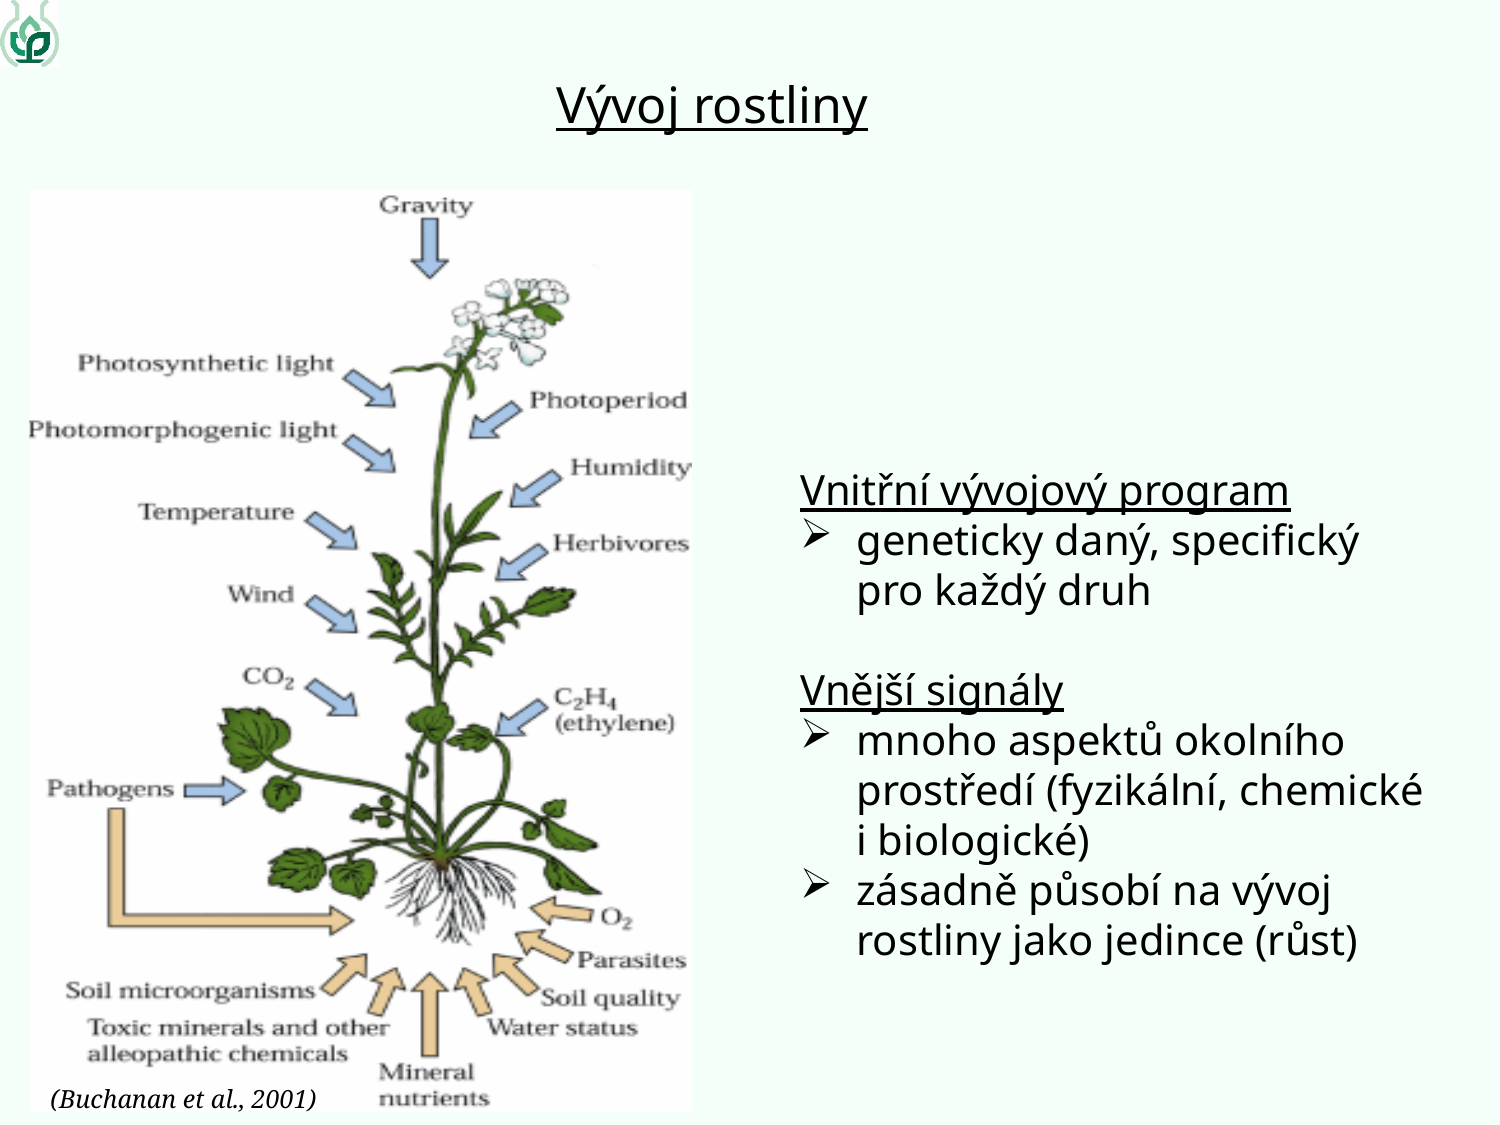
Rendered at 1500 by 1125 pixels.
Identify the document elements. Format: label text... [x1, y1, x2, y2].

text_box Vnitřní vývojový program geneticky daný, specifický pro každý druh Vnější signály mnoho aspektů okolního prostředí (fyzikální, chemické i biologické) zásadně působí na vývoj rostliny jako jedince (růst) [785, 456, 1448, 972]
text_box Vývoj rostliny [230, 66, 1194, 151]
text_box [28, 190, 692, 1122]
picture [0, 0, 59, 67]
